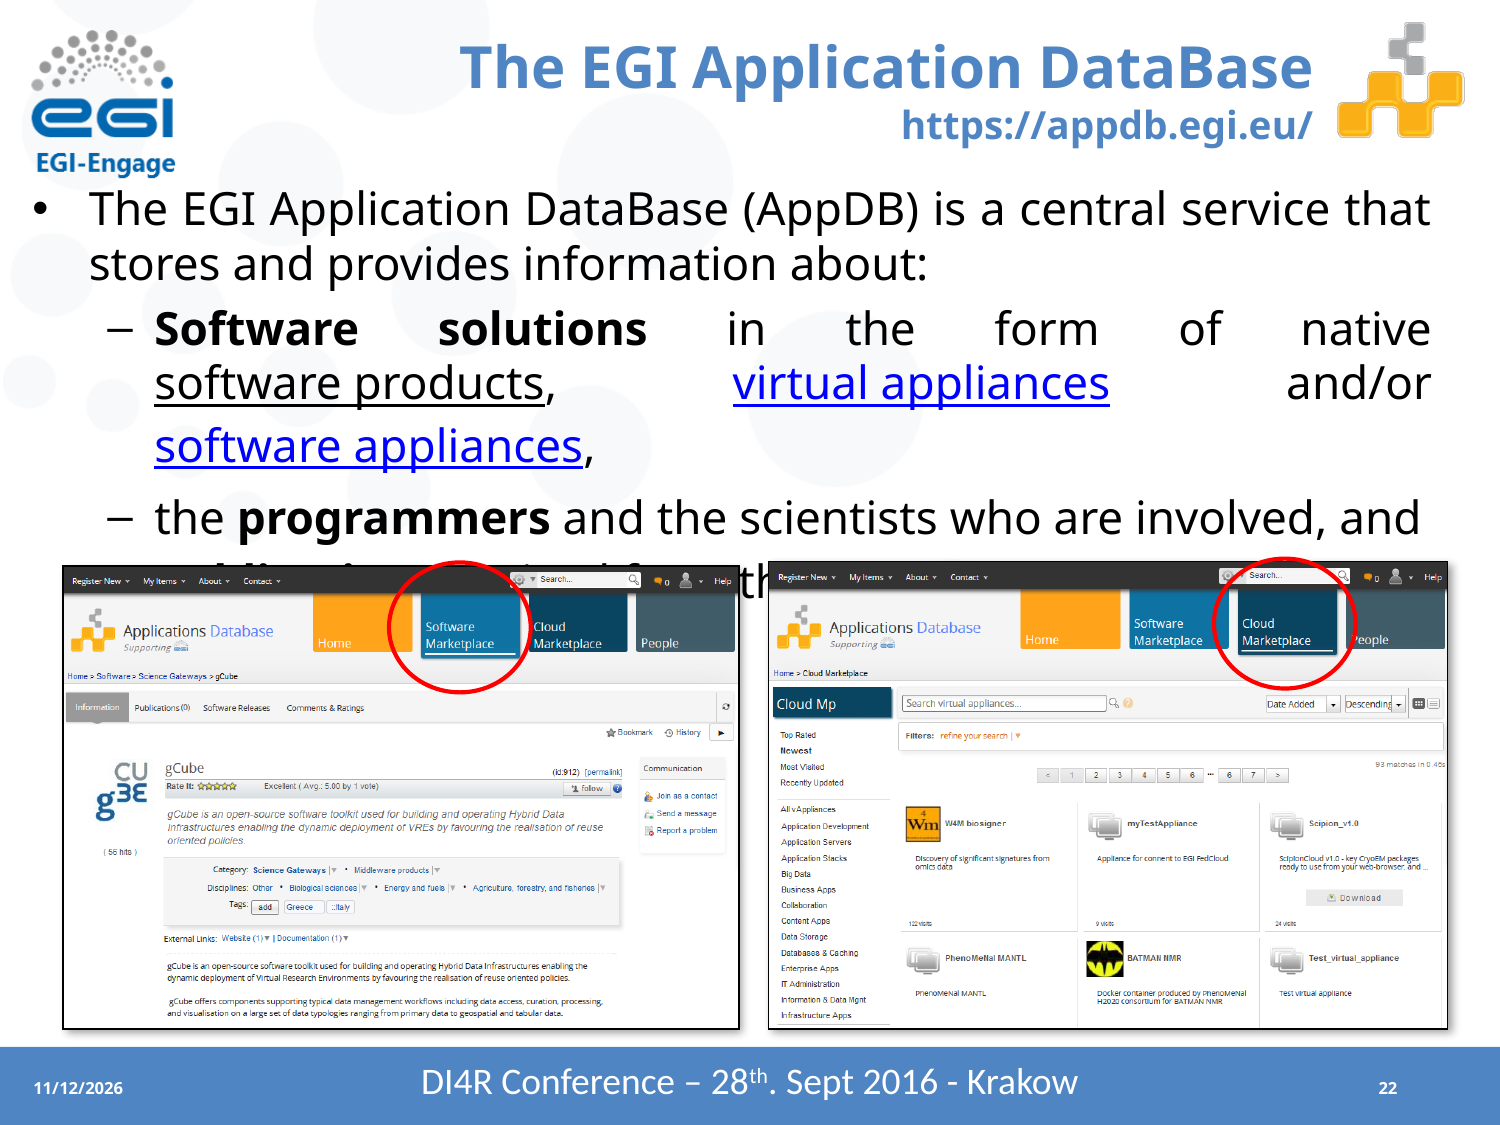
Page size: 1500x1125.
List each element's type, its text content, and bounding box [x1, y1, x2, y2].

picture [1328, 10, 1477, 150]
text_box [433, 560, 487, 565]
picture [3, 0, 1448, 1029]
picture [63, 566, 739, 1029]
text_box DI4R Conference – 28th. Sept 2016 - Krakow [194, 1049, 1306, 1110]
title The EGI Application DataBase https://appdb.egi.eu/ [419, 19, 1329, 159]
text_box [1261, 556, 1309, 560]
list The EGI Application DataBase (AppDB) is a central service that stores and provides information about: Software solutions in the form of native software products, virtual appliances and/or software appliances, the programmers and the scientists who are involved, and publications derived from the registered solutions. [17, 172, 1447, 556]
